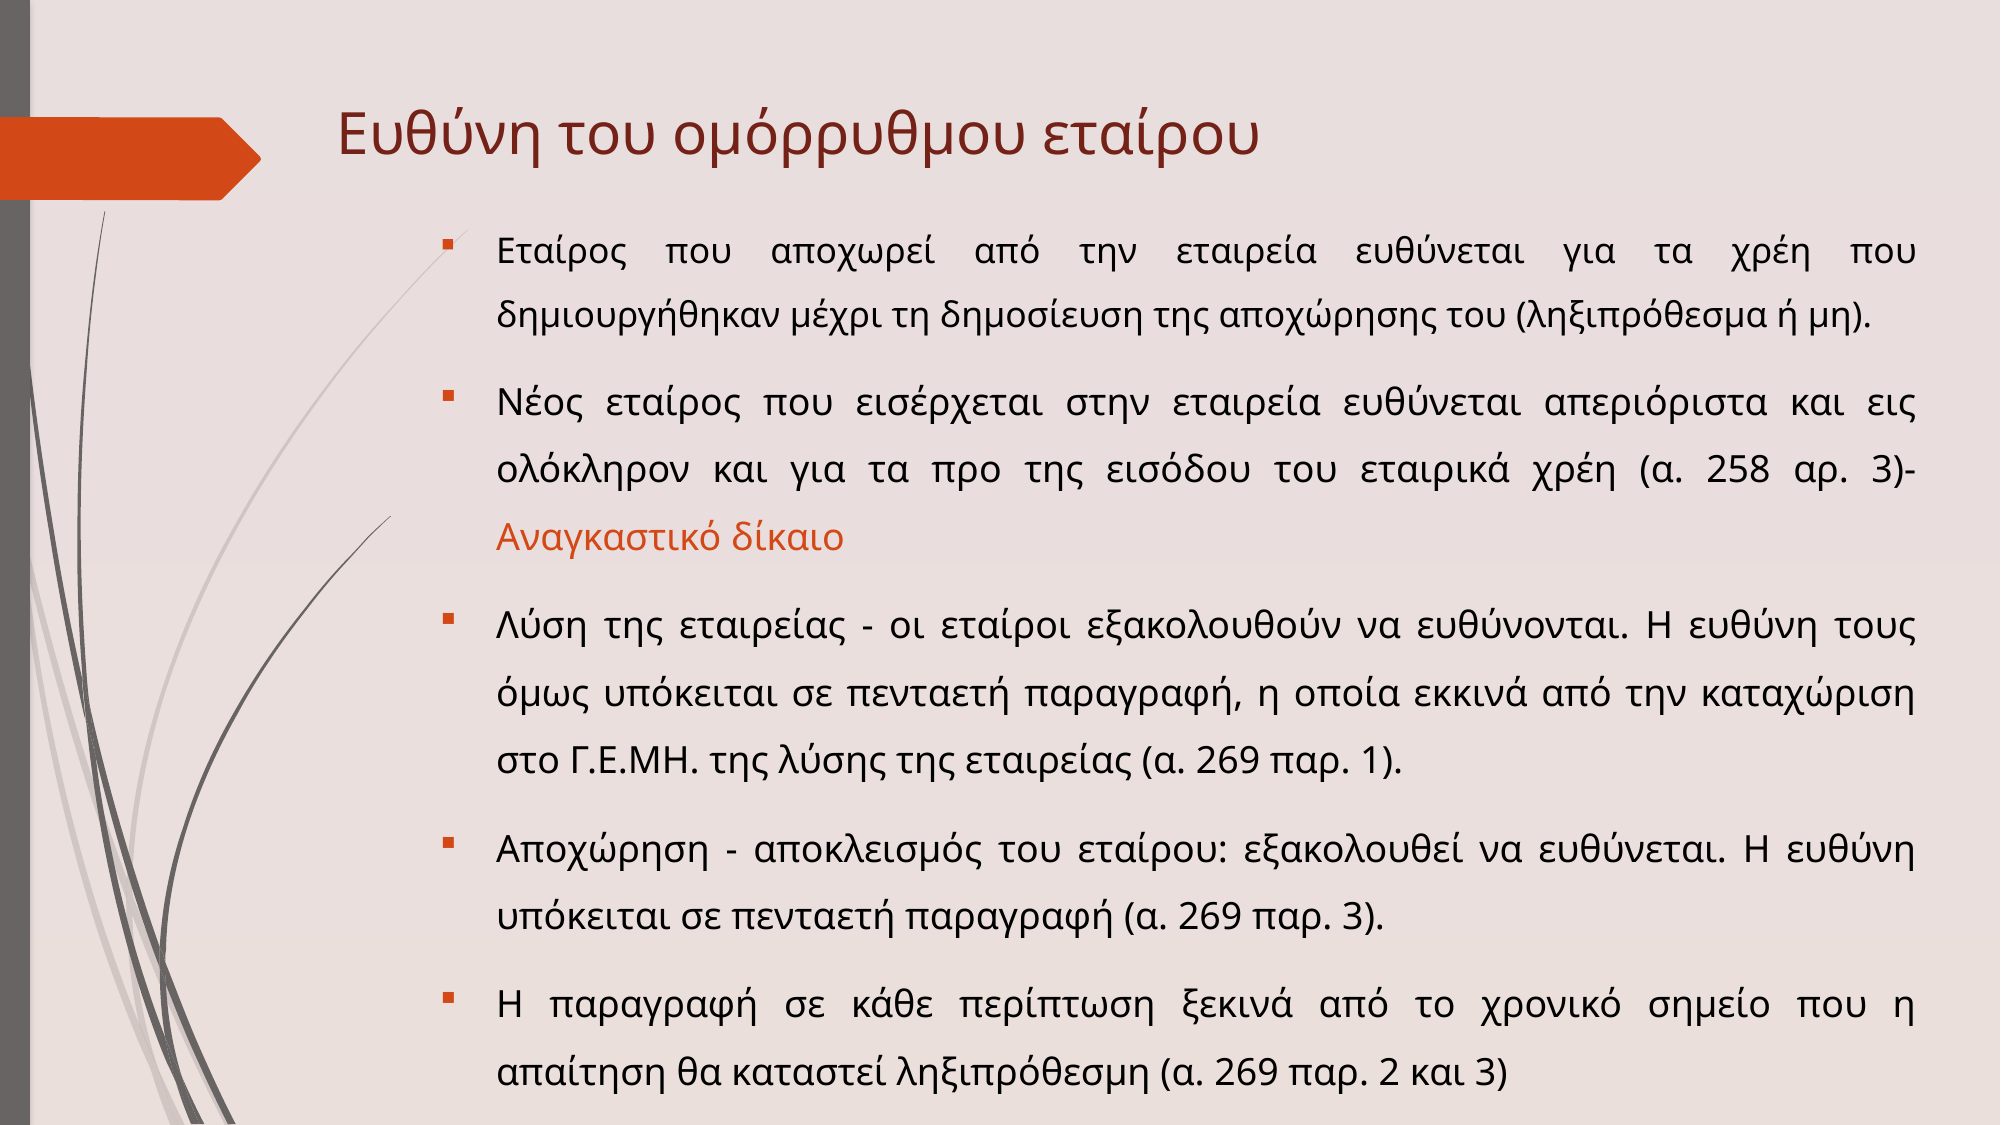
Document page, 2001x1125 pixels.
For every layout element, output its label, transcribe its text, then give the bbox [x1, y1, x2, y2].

list Εταίρος που αποχωρεί από την εταιρεία ευθύνεται για τα χρέη που δημιουργήθηκαν μέχρι τη δημοσίευση της αποχώρησης του (ληξιπρόθεσμα ή μη). Νέος εταίρος που εισέρχεται στην εταιρεία ευθύνεται απεριόριστα και εις ολόκληρον και για τα προ της εισόδου του εταιρικά χρέη (α. 258 αρ. 3)- Αναγκαστικό δίκαιο Λύση της εταιρείας - οι εταίροι εξακολουθούν να ευθύνονται. Η ευθύνη τους όμως υπόκειται σε πενταετή παραγραφή, η οποία εκκινά από την καταχώριση στο Γ.Ε.ΜΗ. της λύσης της εταιρείας (α. 269 παρ. 1). Αποχώρηση - αποκλεισμός του εταίρου: εξακολουθεί να ευθύνεται. Η ευθύνη υπόκειται σε πενταετή παραγραφή (α. 269 παρ. 3). Η παραγραφή σε κάθε περίπτωση ξεκινά από το χρονικό σημείο που η απαίτηση θα καταστεί ληξιπρόθεσμη (α. 269 παρ. 2 και 3) [424, 199, 1933, 1047]
title Ευθύνη του ομόρρυθμου εταίρου [321, 88, 1784, 222]
